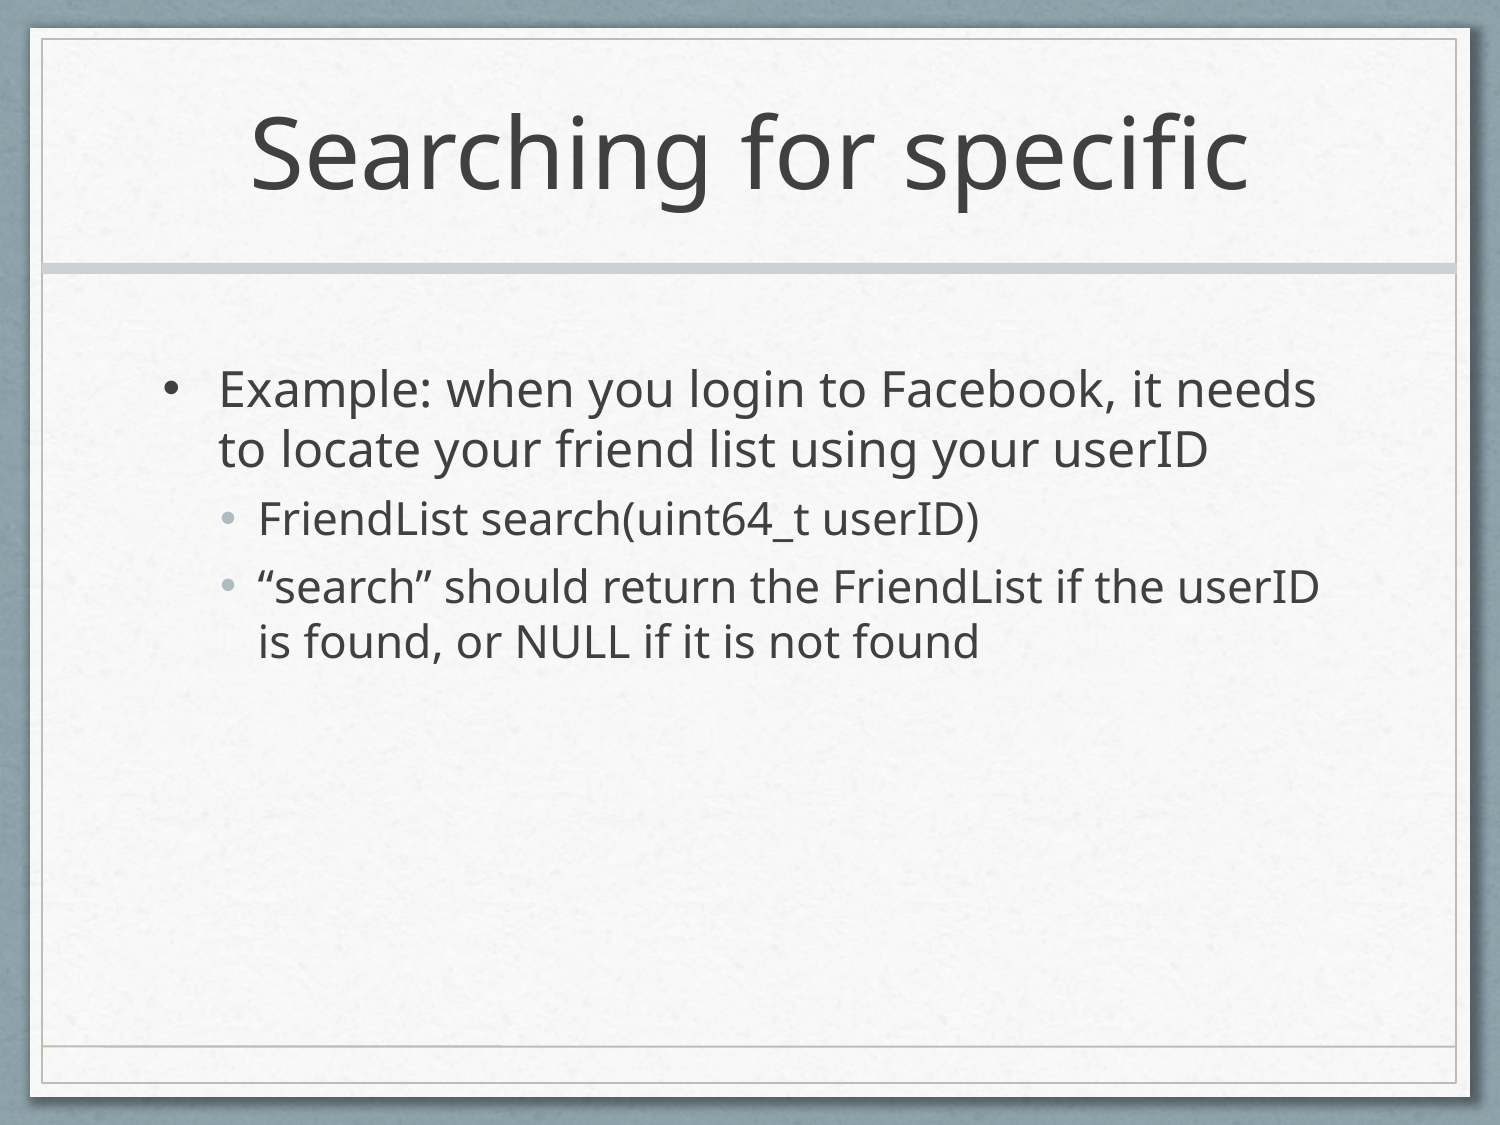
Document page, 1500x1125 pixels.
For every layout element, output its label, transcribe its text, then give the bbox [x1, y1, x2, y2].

list Example: when you login to Facebook, it needs to locate your friend list using your userID FriendList search(uint64_t userID) “search” should return the FriendList if the userID is found, or NULL if it is not found [147, 350, 1353, 995]
title Searching for specific [147, 40, 1353, 260]
picture [30, 28, 1470, 1097]
